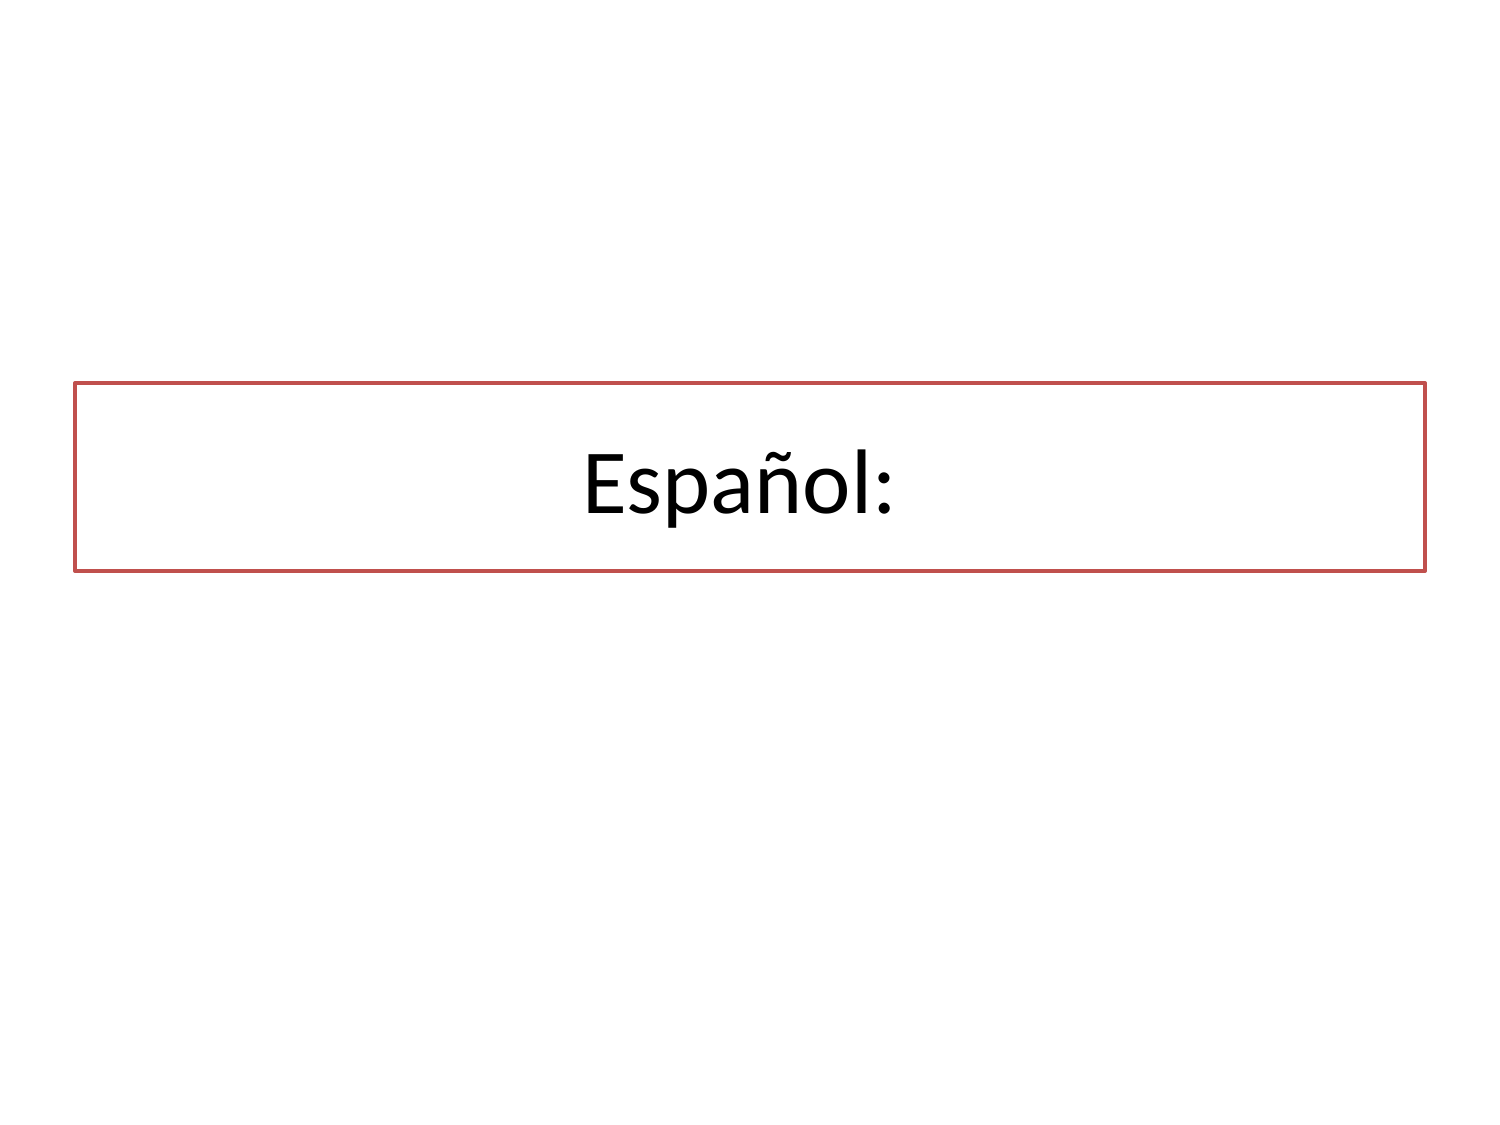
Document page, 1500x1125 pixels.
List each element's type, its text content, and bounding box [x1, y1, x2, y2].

title Español: [73, 381, 1427, 573]
